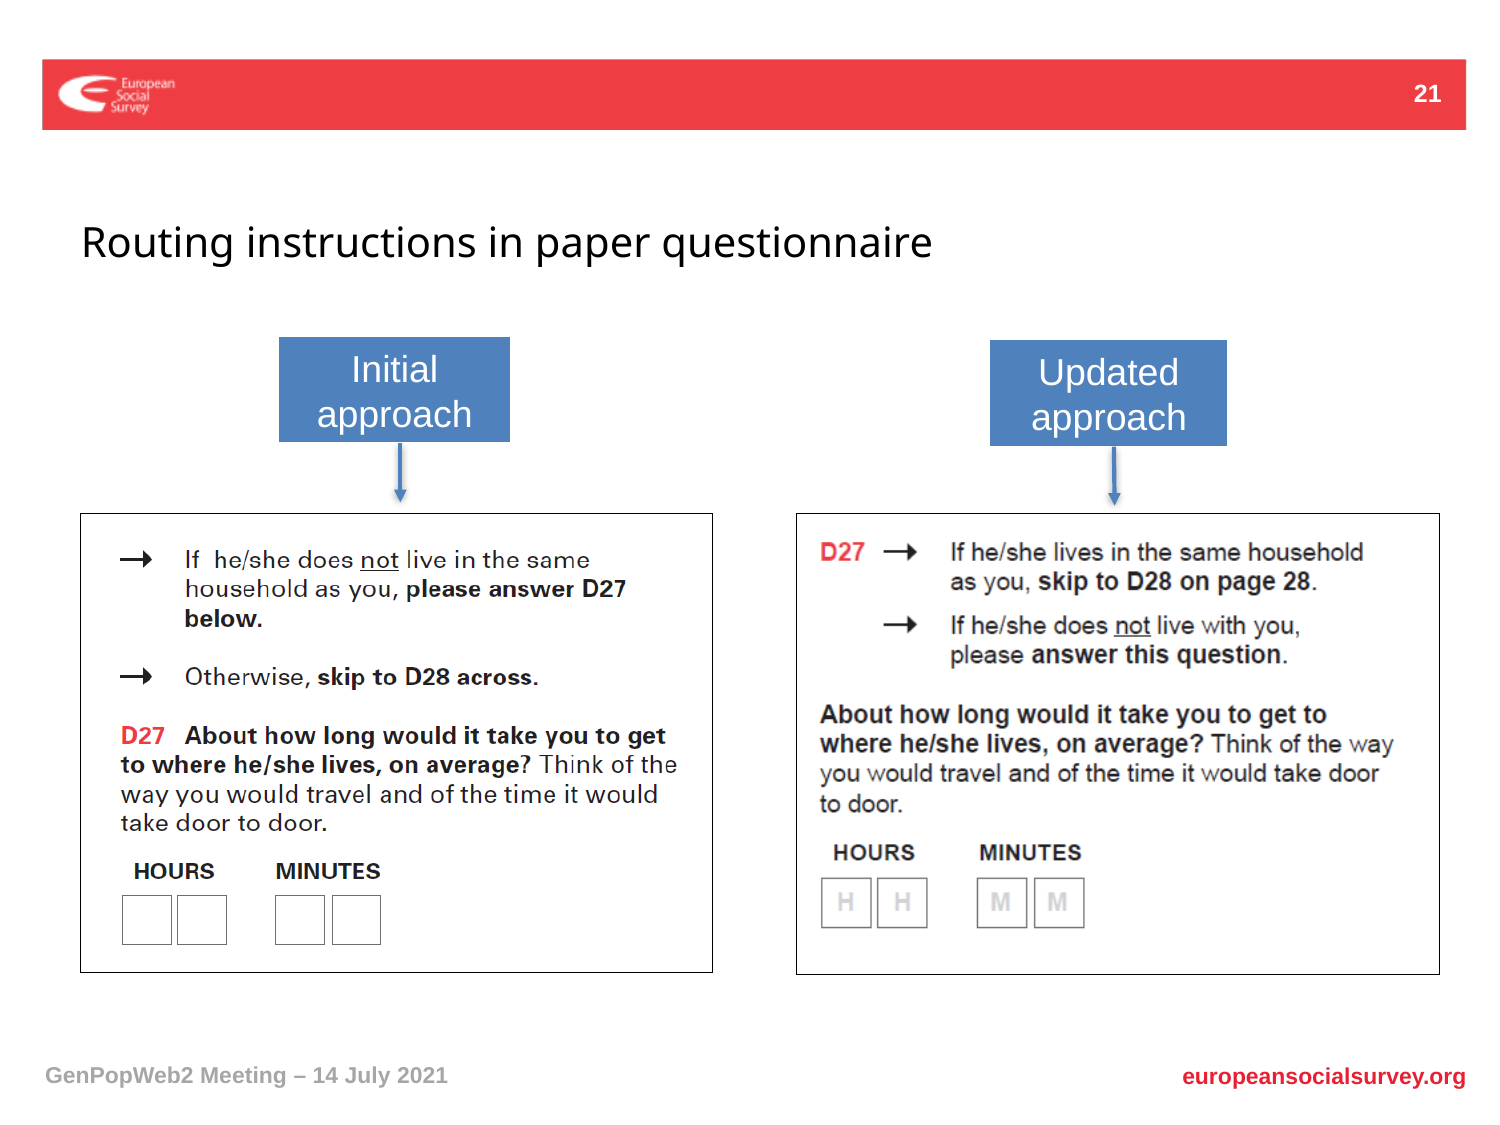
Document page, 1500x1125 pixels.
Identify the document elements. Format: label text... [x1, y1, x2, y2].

picture [79, 512, 714, 973]
text_box 21 [1347, 62, 1457, 122]
picture [796, 512, 1441, 975]
text_box Updated approach [990, 340, 1227, 446]
text_box Routing instructions in paper questionnaire [66, 208, 1457, 273]
text_box Initial approach [279, 337, 510, 442]
